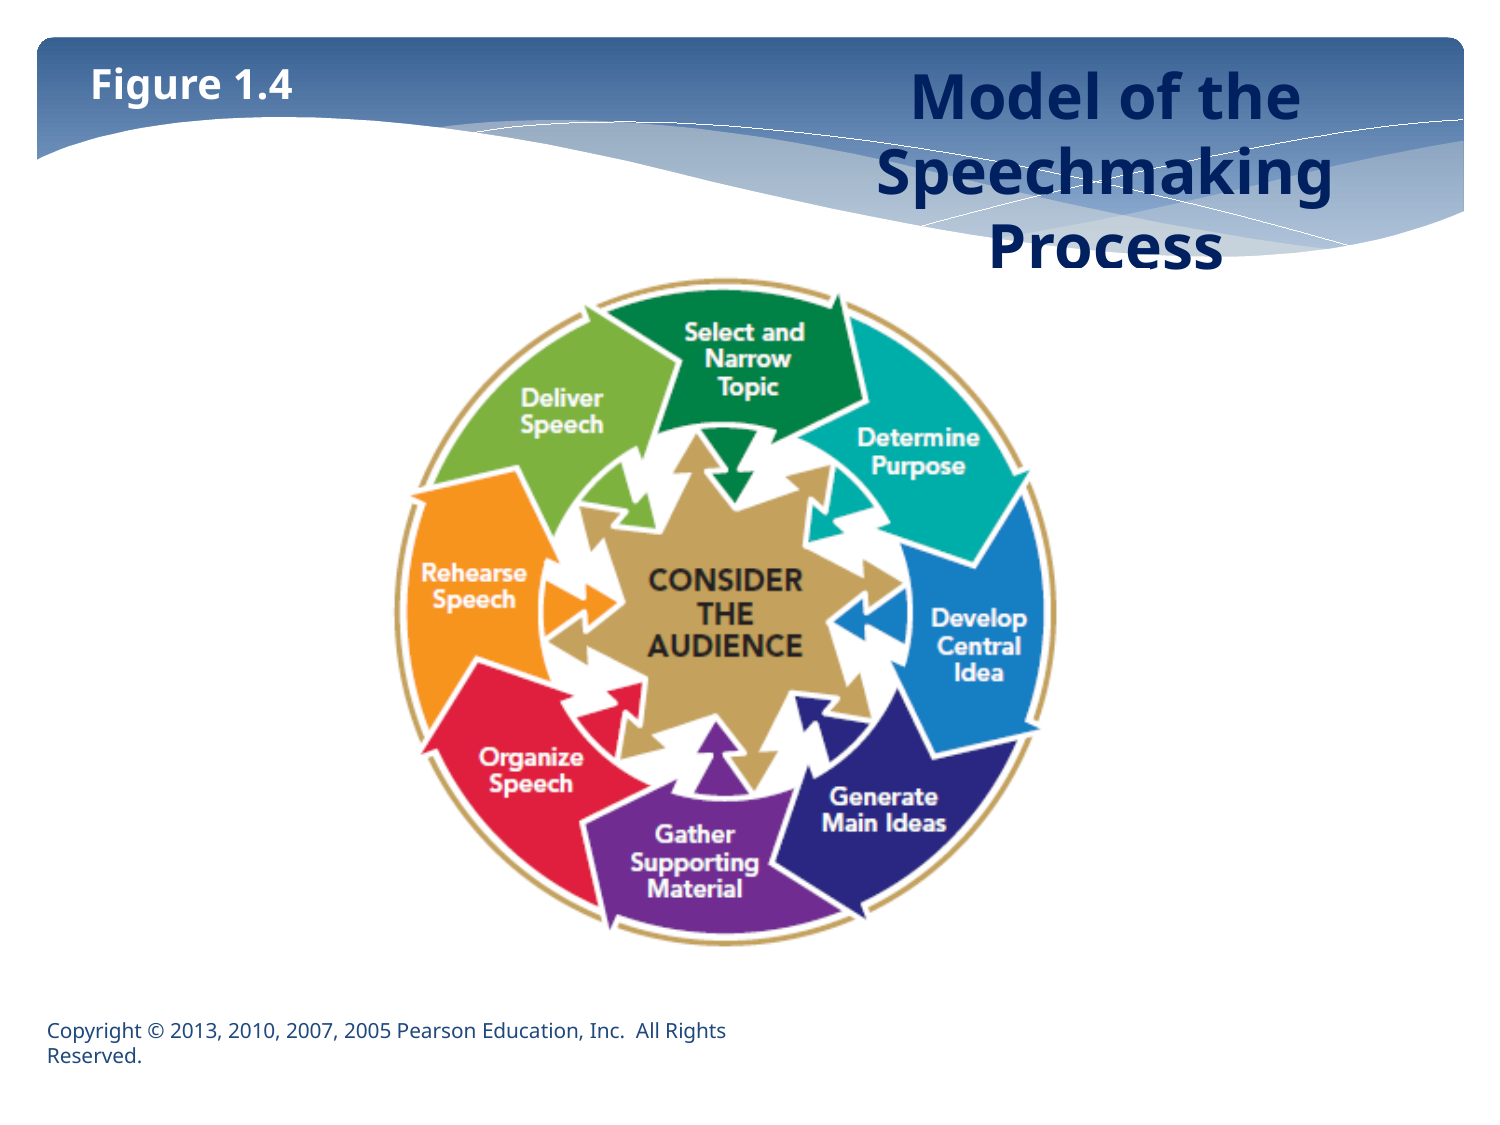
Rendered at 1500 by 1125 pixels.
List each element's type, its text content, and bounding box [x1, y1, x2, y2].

text_box Figure 1.4 [75, 50, 413, 115]
text_box Model of the Speechmaking Process [774, 50, 1438, 290]
footer Copyright © 2013, 2010, 2007, 2005 Pearson Education, Inc. All Rights Reserved. [31, 1025, 775, 1086]
picture [287, 268, 1151, 976]
